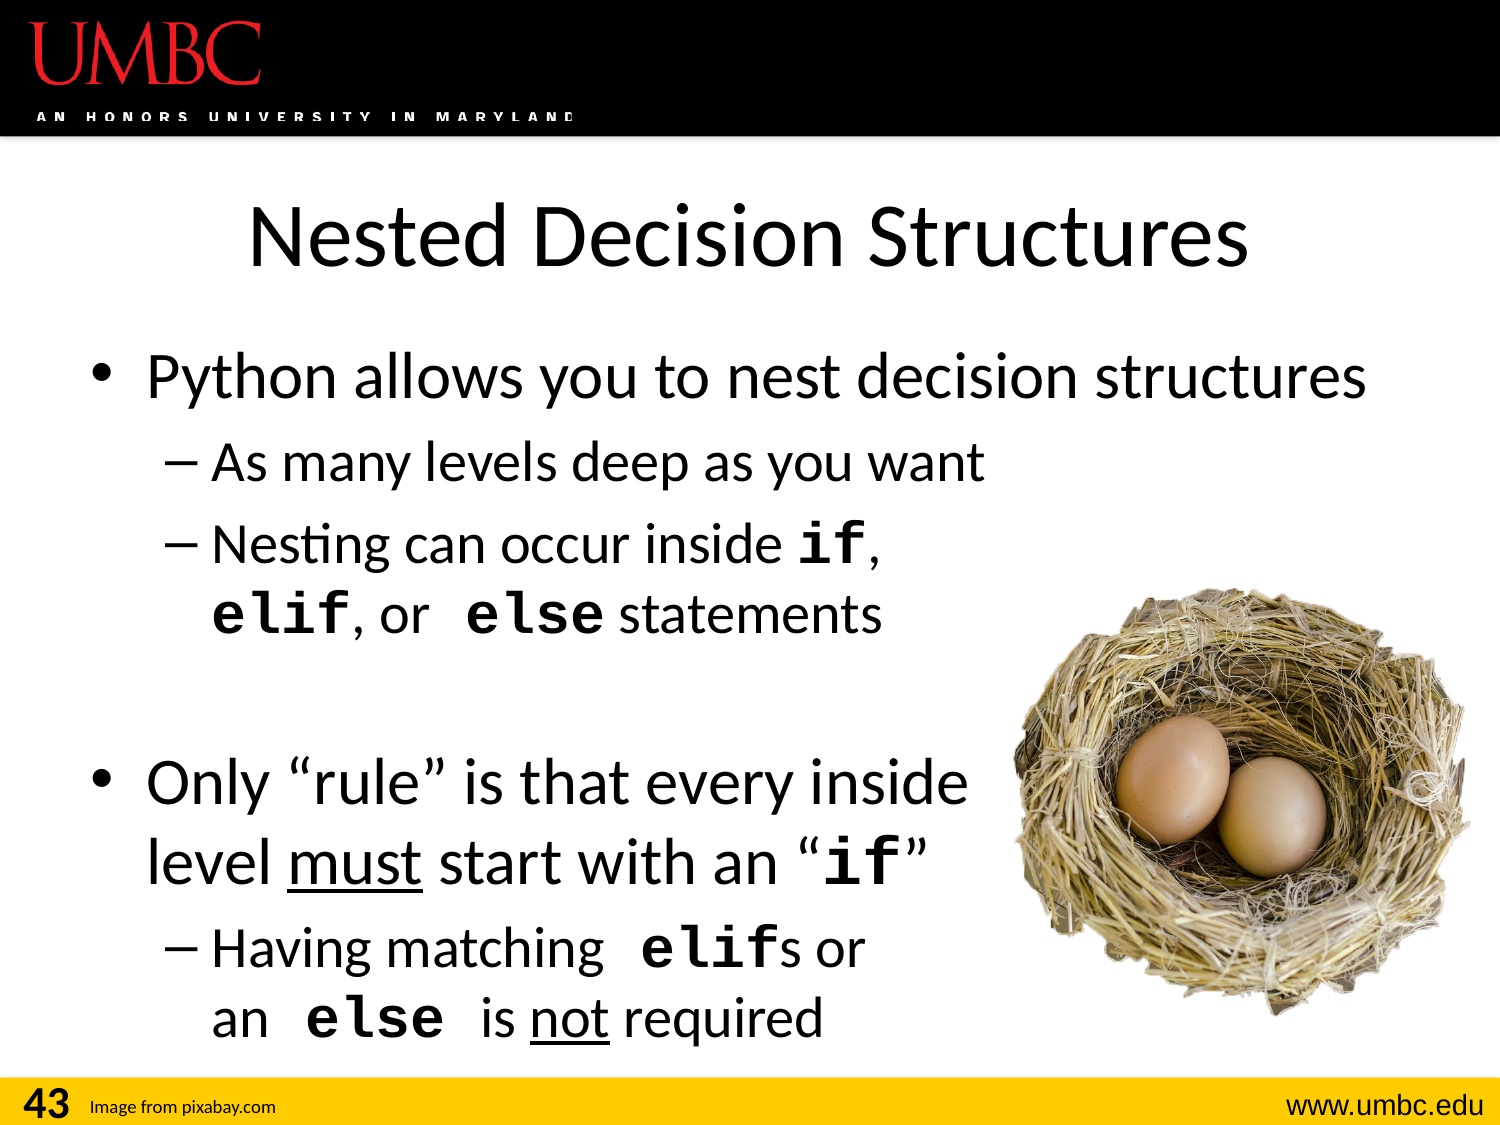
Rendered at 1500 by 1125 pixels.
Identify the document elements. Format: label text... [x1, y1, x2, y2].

text_box Image from pixabay.com [75, 1087, 765, 1125]
title Nested Decision Structures [75, 136, 1425, 324]
picture [997, 580, 1488, 1025]
slide_number 43 [0, 1065, 94, 1125]
list Python allows you to nest decision structures As many levels deep as you want Nesting can occur inside if, elif, or else statements Only “rule” is that every inside level must start with an “if” Having matching elifs or an else is not required [75, 324, 1425, 1066]
